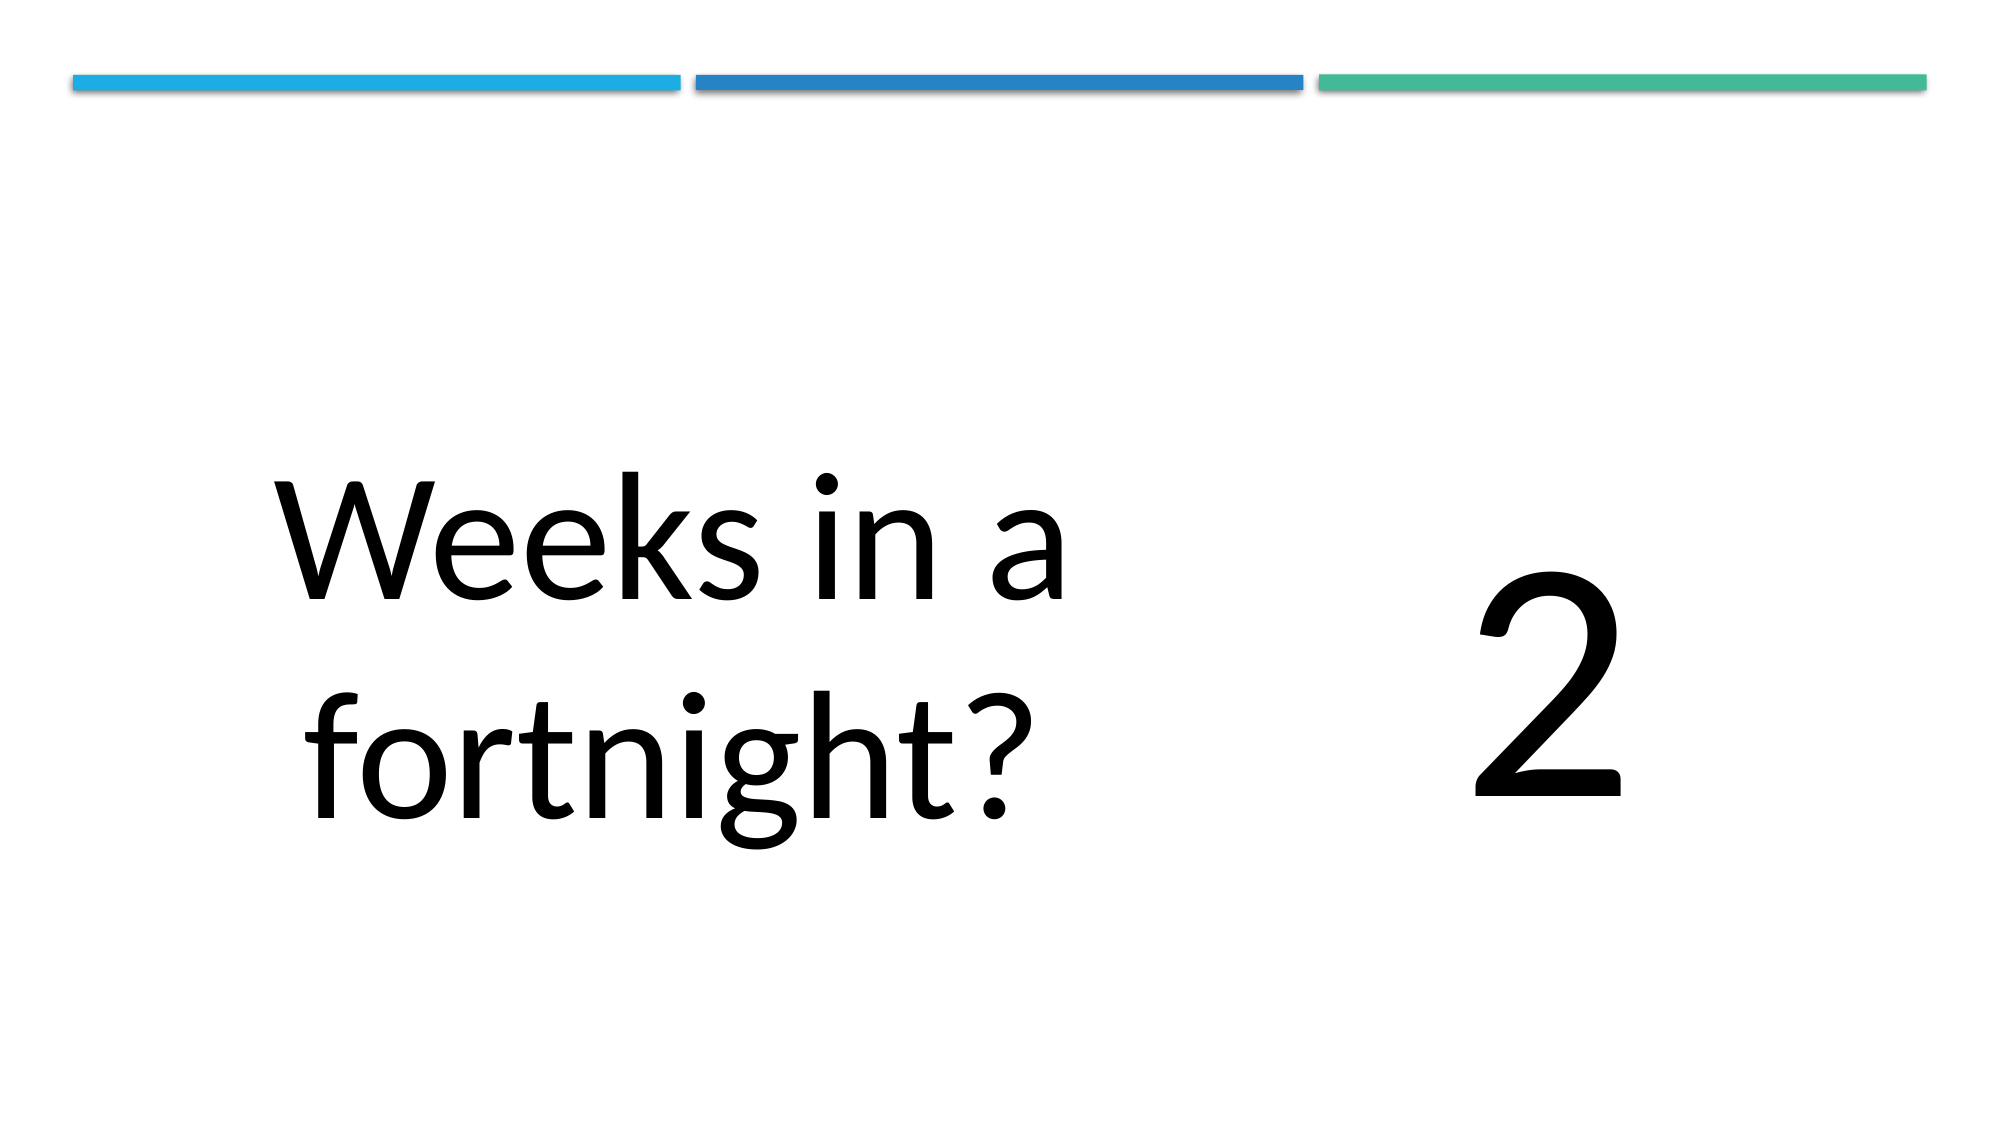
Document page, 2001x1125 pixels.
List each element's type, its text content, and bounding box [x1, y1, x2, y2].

text_box Weeks in a fortnight? [89, 408, 1258, 863]
text_box 2 [1190, 443, 1905, 873]
